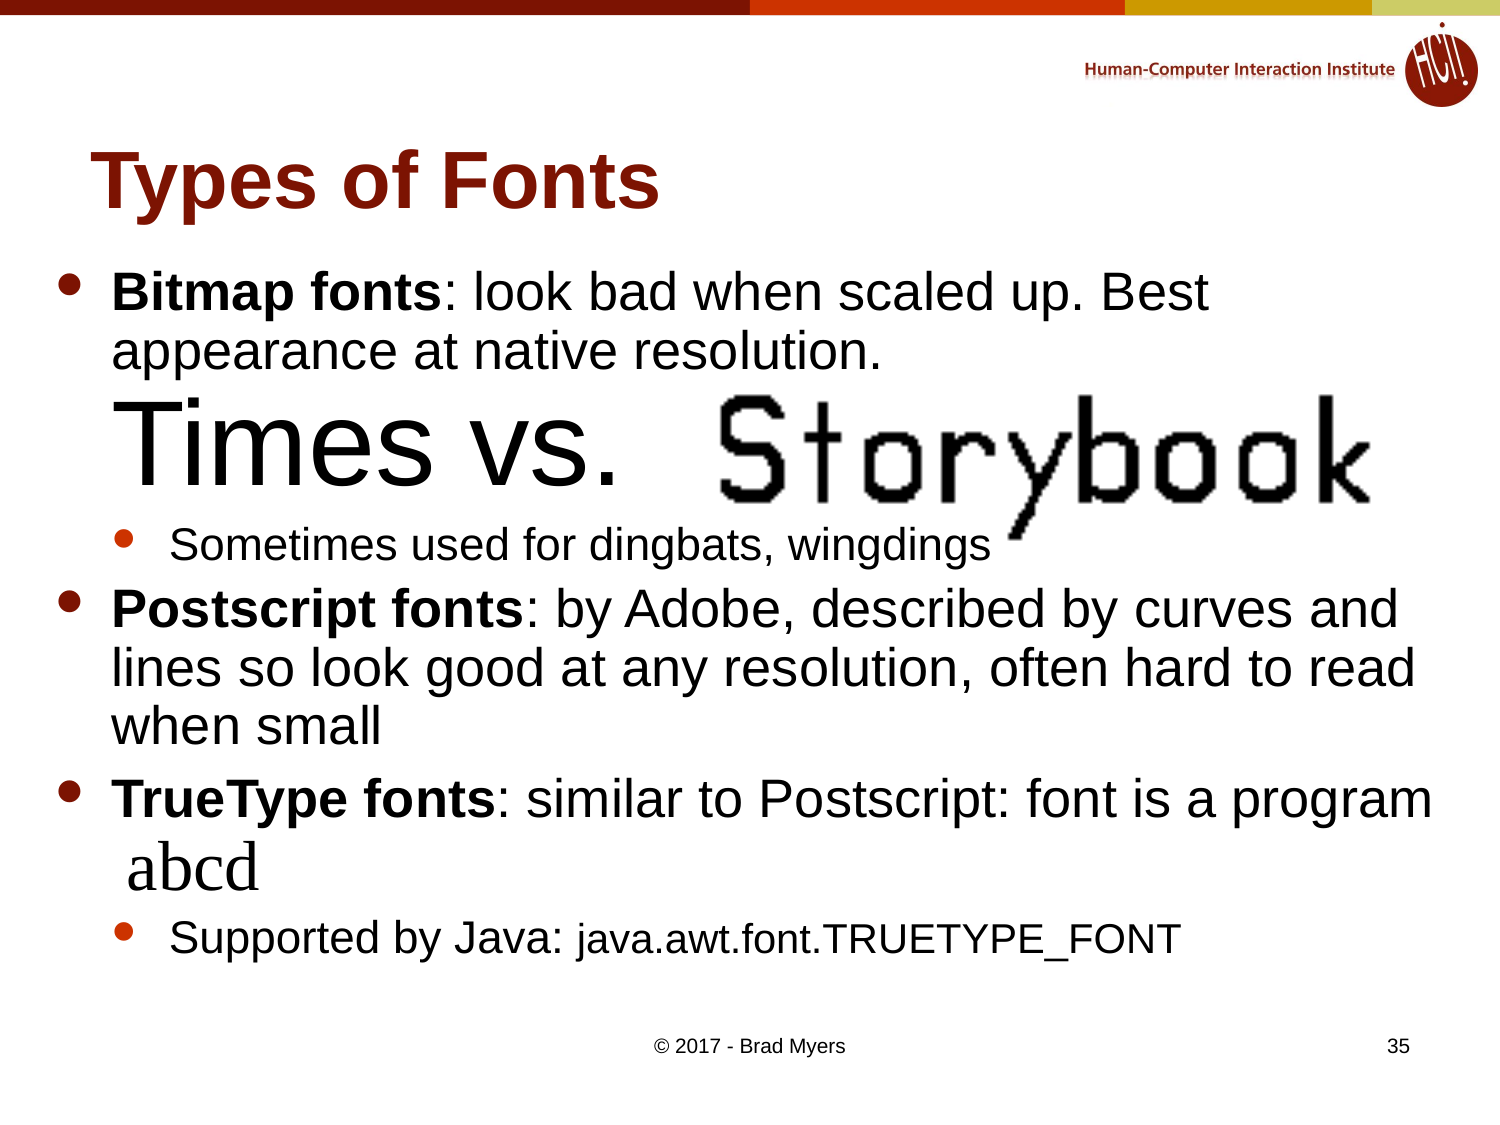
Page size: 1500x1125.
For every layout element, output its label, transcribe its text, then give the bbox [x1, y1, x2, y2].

footer © 2017 - Brad Myers [512, 1024, 988, 1101]
picture [712, 387, 1376, 551]
list Bitmap fonts: look bad when scaled up. Best appearance at native resolution. Times vs. Sometimes used for dingbats, wingdings Postscript fonts: by Adobe, described by curves and lines so look good at any resolution, often hard to read when small TrueType fonts: similar to Postscript: font is a program abcd Supported by Java: java.awt.font.TRUETYPE_FONT [40, 256, 1460, 1001]
picture [1313, 22, 1478, 107]
slide_number 35 [1074, 1024, 1426, 1101]
title Types of Fonts [74, 19, 1313, 233]
